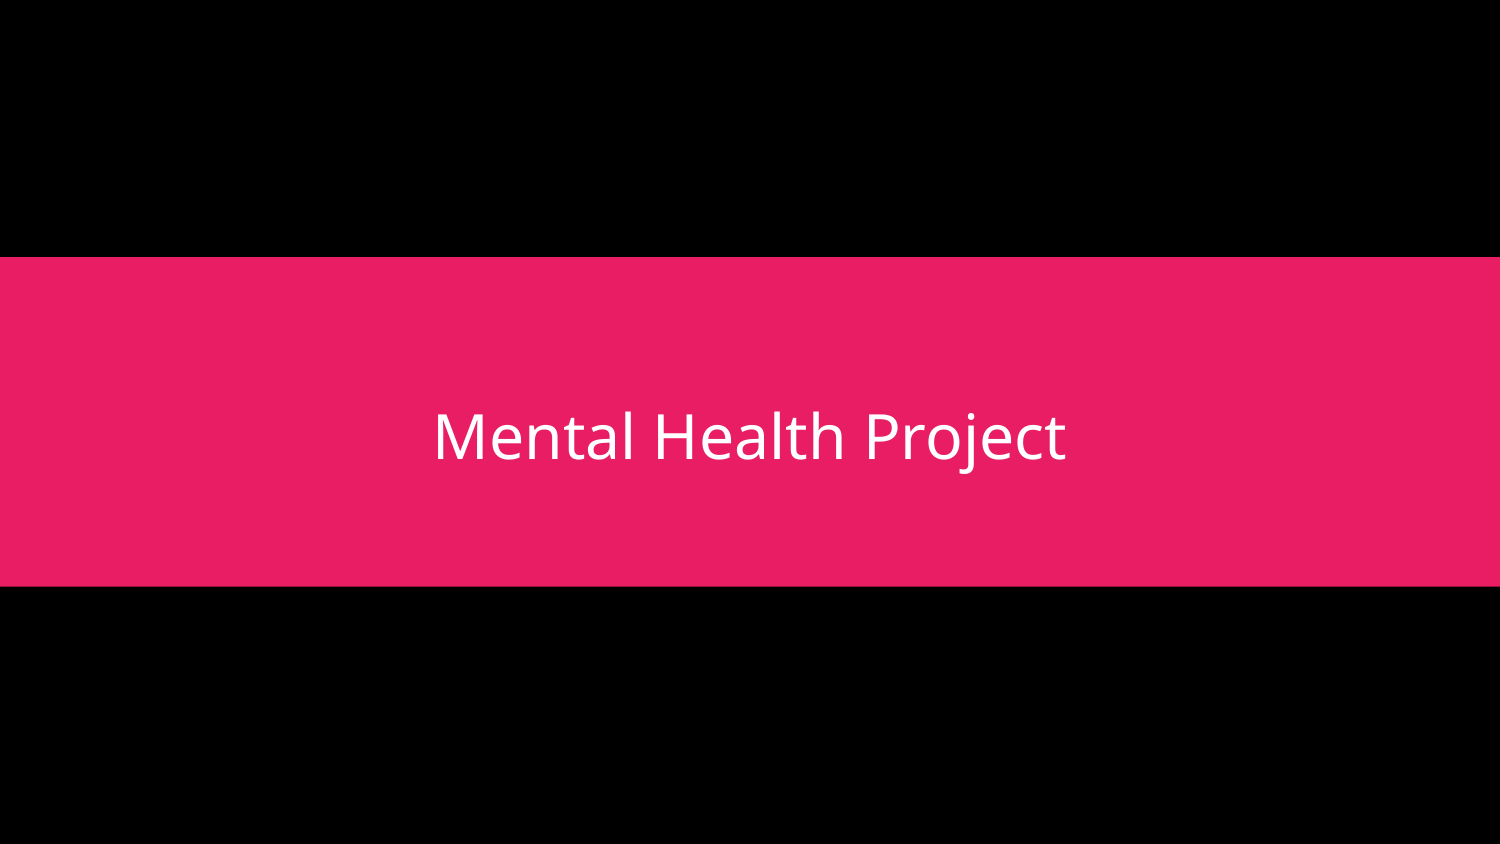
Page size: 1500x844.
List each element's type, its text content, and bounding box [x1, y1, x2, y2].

title Mental Health Project [70, 309, 1430, 559]
